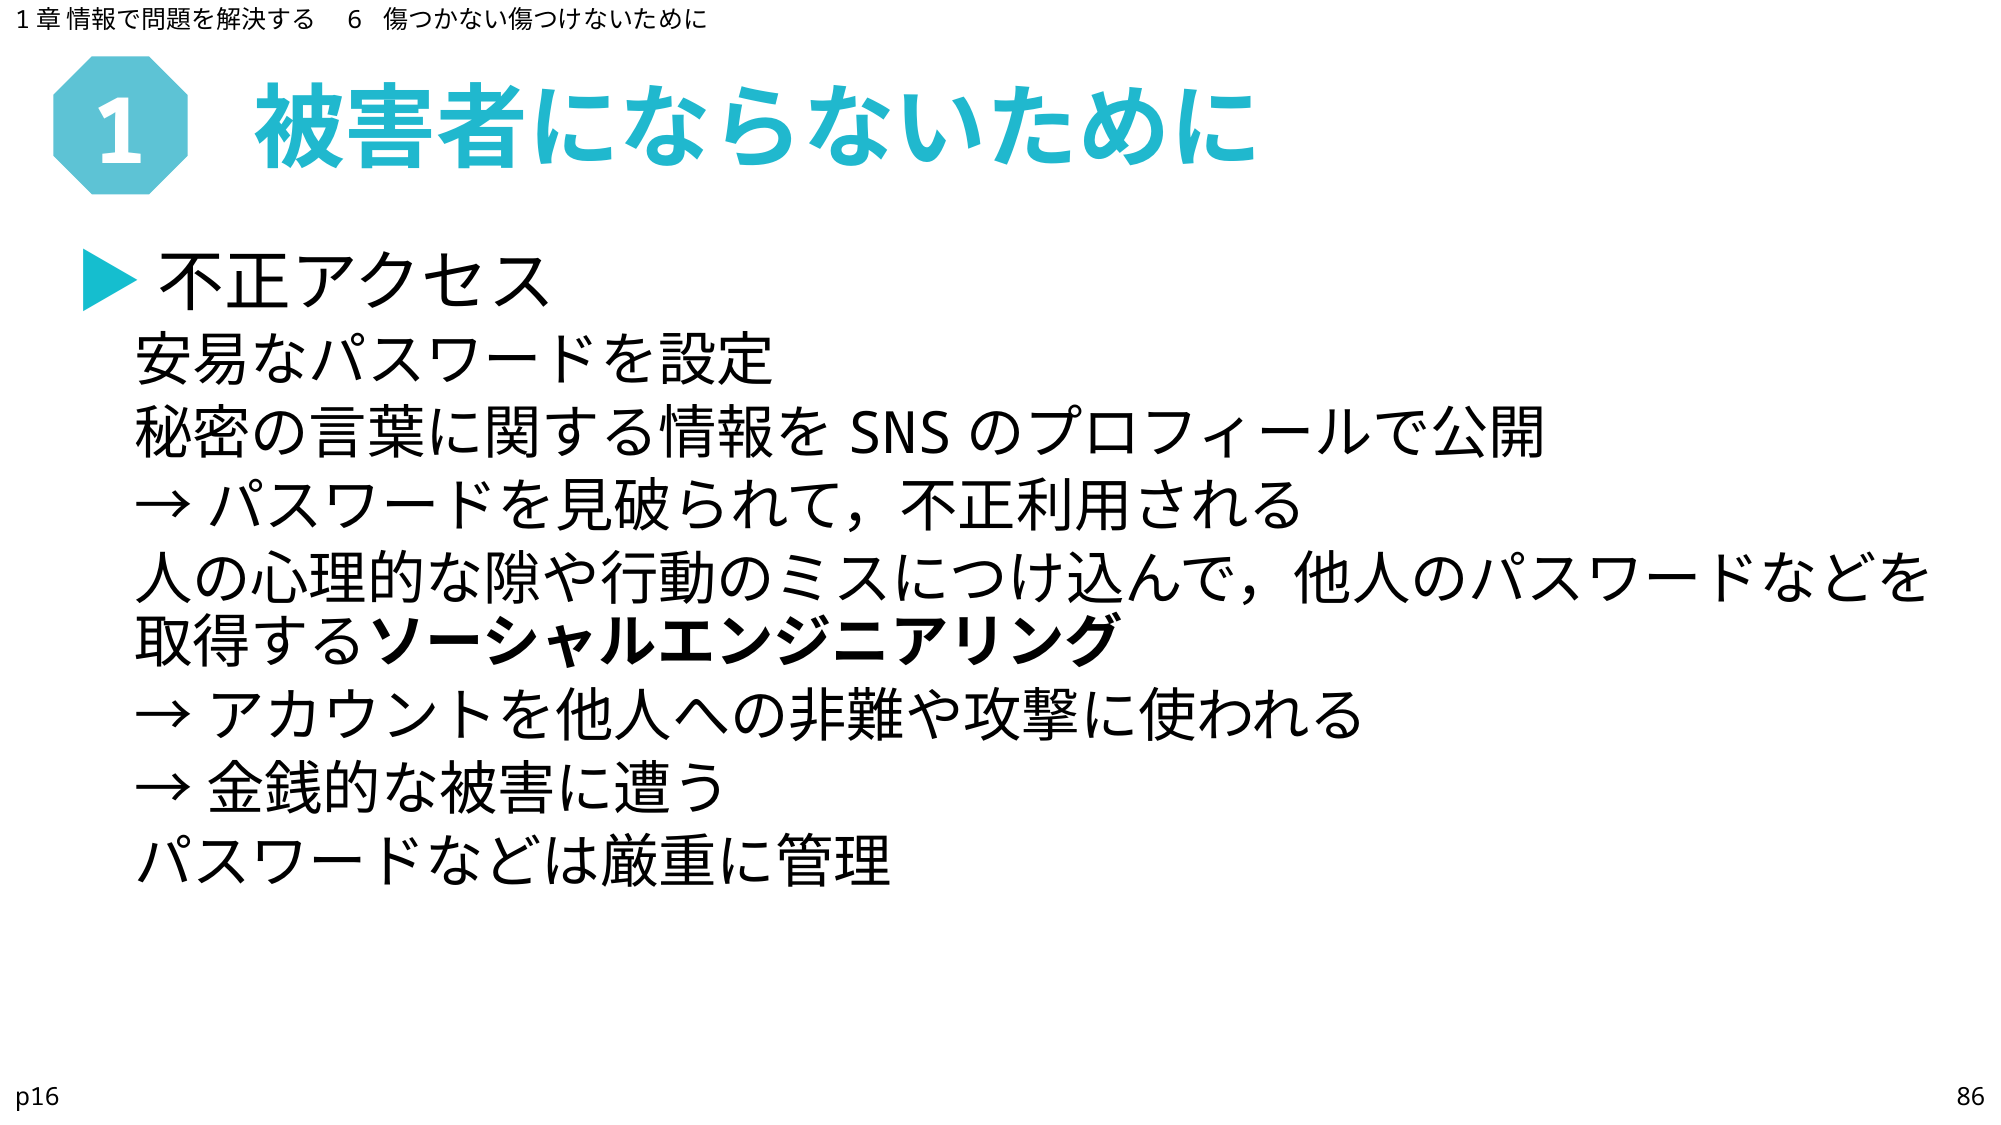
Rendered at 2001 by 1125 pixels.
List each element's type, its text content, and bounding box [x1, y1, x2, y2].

list 被害者にならないために [238, 59, 1985, 202]
slide_number 86 [1550, 1072, 2000, 1123]
list ▶不正アクセス 安易なパスワードを設定 秘密の言葉に関する情報をSNSのプロフィールで公開 →パスワードを見破られて，不正利用される 人の心理的な隙や行動のミスにつけ込んで，他人のパスワードなどを取得するソーシャルエンジニアリング →アカウントを他人への非難や攻撃に使われる →金銭的な被害に遭う パスワードなどは厳重に管理 [60, 239, 1968, 1073]
title 1 [30, 65, 212, 202]
list p16 [0, 1072, 661, 1123]
list 1章 情報で問題を解決する 6 傷つかない傷つけないために [0, 0, 1438, 42]
